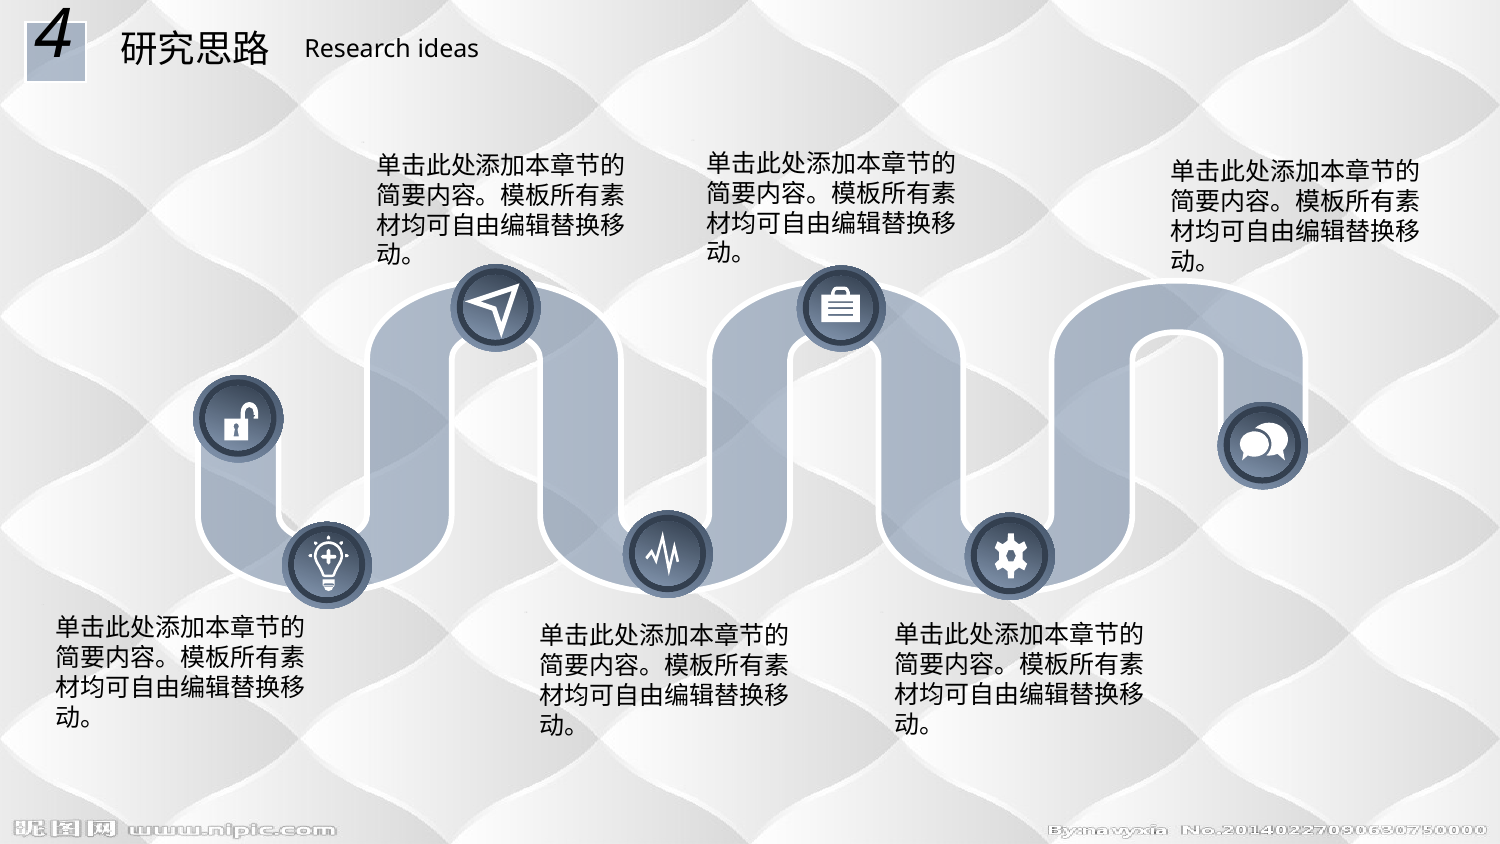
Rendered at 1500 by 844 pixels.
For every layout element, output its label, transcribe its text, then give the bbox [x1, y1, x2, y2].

text_box 单击此处添加本章节的简要内容。模板所有素材均可自由编辑替换移动。 [524, 611, 808, 747]
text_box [193, 375, 284, 463]
text_box [537, 284, 622, 590]
text_box [1050, 280, 1307, 589]
text_box 单击此处添加本章节的简要内容。模板所有素材均可自由编辑替换移动。 [41, 604, 325, 739]
text_box 4 [19, 0, 126, 79]
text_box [964, 512, 1055, 600]
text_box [1217, 402, 1308, 490]
text_box Research ideas [289, 24, 645, 70]
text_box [282, 521, 372, 609]
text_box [450, 264, 541, 352]
text_box [24, 79, 87, 83]
text_box 单击此处添加本章节的简要内容。模板所有素材均可自由编辑替换移动。 [361, 141, 645, 277]
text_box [622, 510, 713, 598]
text_box 研究思路 [126, 17, 354, 77]
text_box [364, 284, 455, 588]
text_box [875, 285, 965, 590]
text_box 单击此处添加本章节的简要内容。模板所有素材均可自由编辑替换移动。 [1155, 148, 1439, 283]
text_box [796, 265, 886, 352]
text_box [708, 283, 796, 588]
text_box 单击此处添加本章节的简要内容。模板所有素材均可自由编辑替换移动。 [880, 611, 1164, 747]
text_box [196, 463, 282, 590]
picture [0, 0, 1500, 844]
text_box 单击此处添加本章节的简要内容。模板所有素材均可自由编辑替换移动。 [691, 139, 975, 275]
